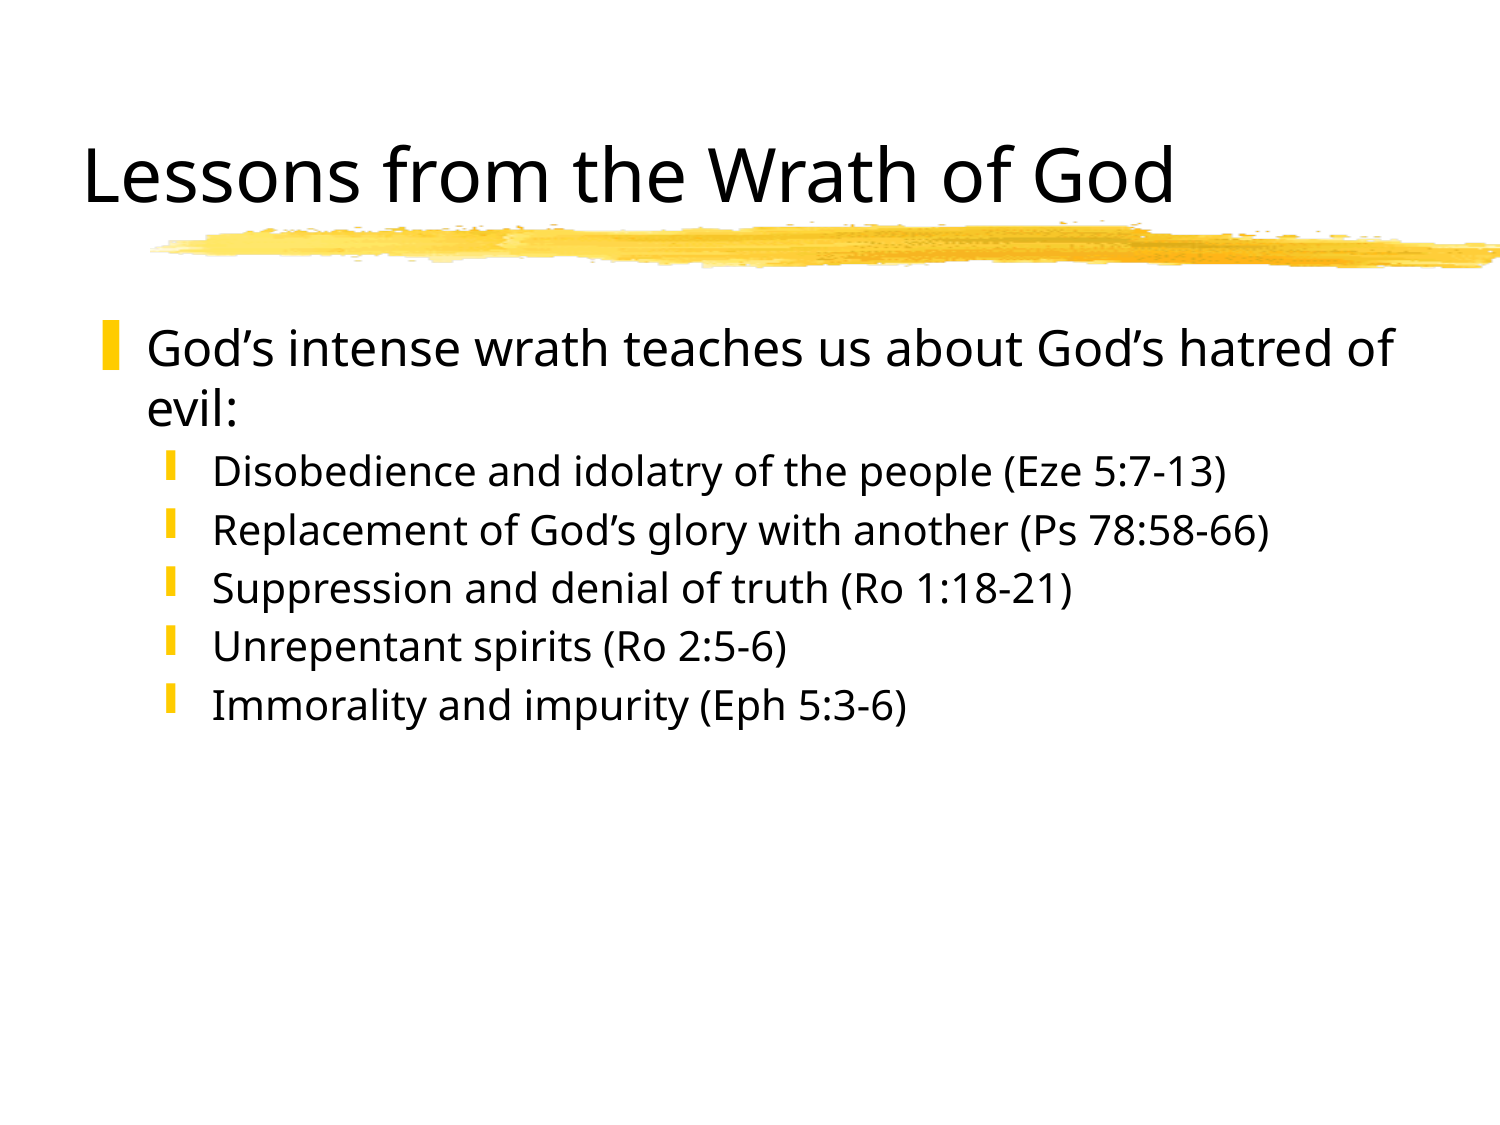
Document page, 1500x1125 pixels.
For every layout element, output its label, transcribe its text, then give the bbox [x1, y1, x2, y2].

picture [150, 215, 1500, 279]
list God’s intense wrath teaches us about God’s hatred of evil: Disobedience and idolatry of the people (Eze 5:7-13) Replacement of God’s glory with another (Ps 78:58-66) Suppression and denial of truth (Ro 1:18-21) Unrepentant spirits (Ro 2:5-6) Immorality and impurity (Eph 5:3-6) [75, 309, 1417, 994]
title Lessons from the Wrath of God [66, 37, 1342, 225]
